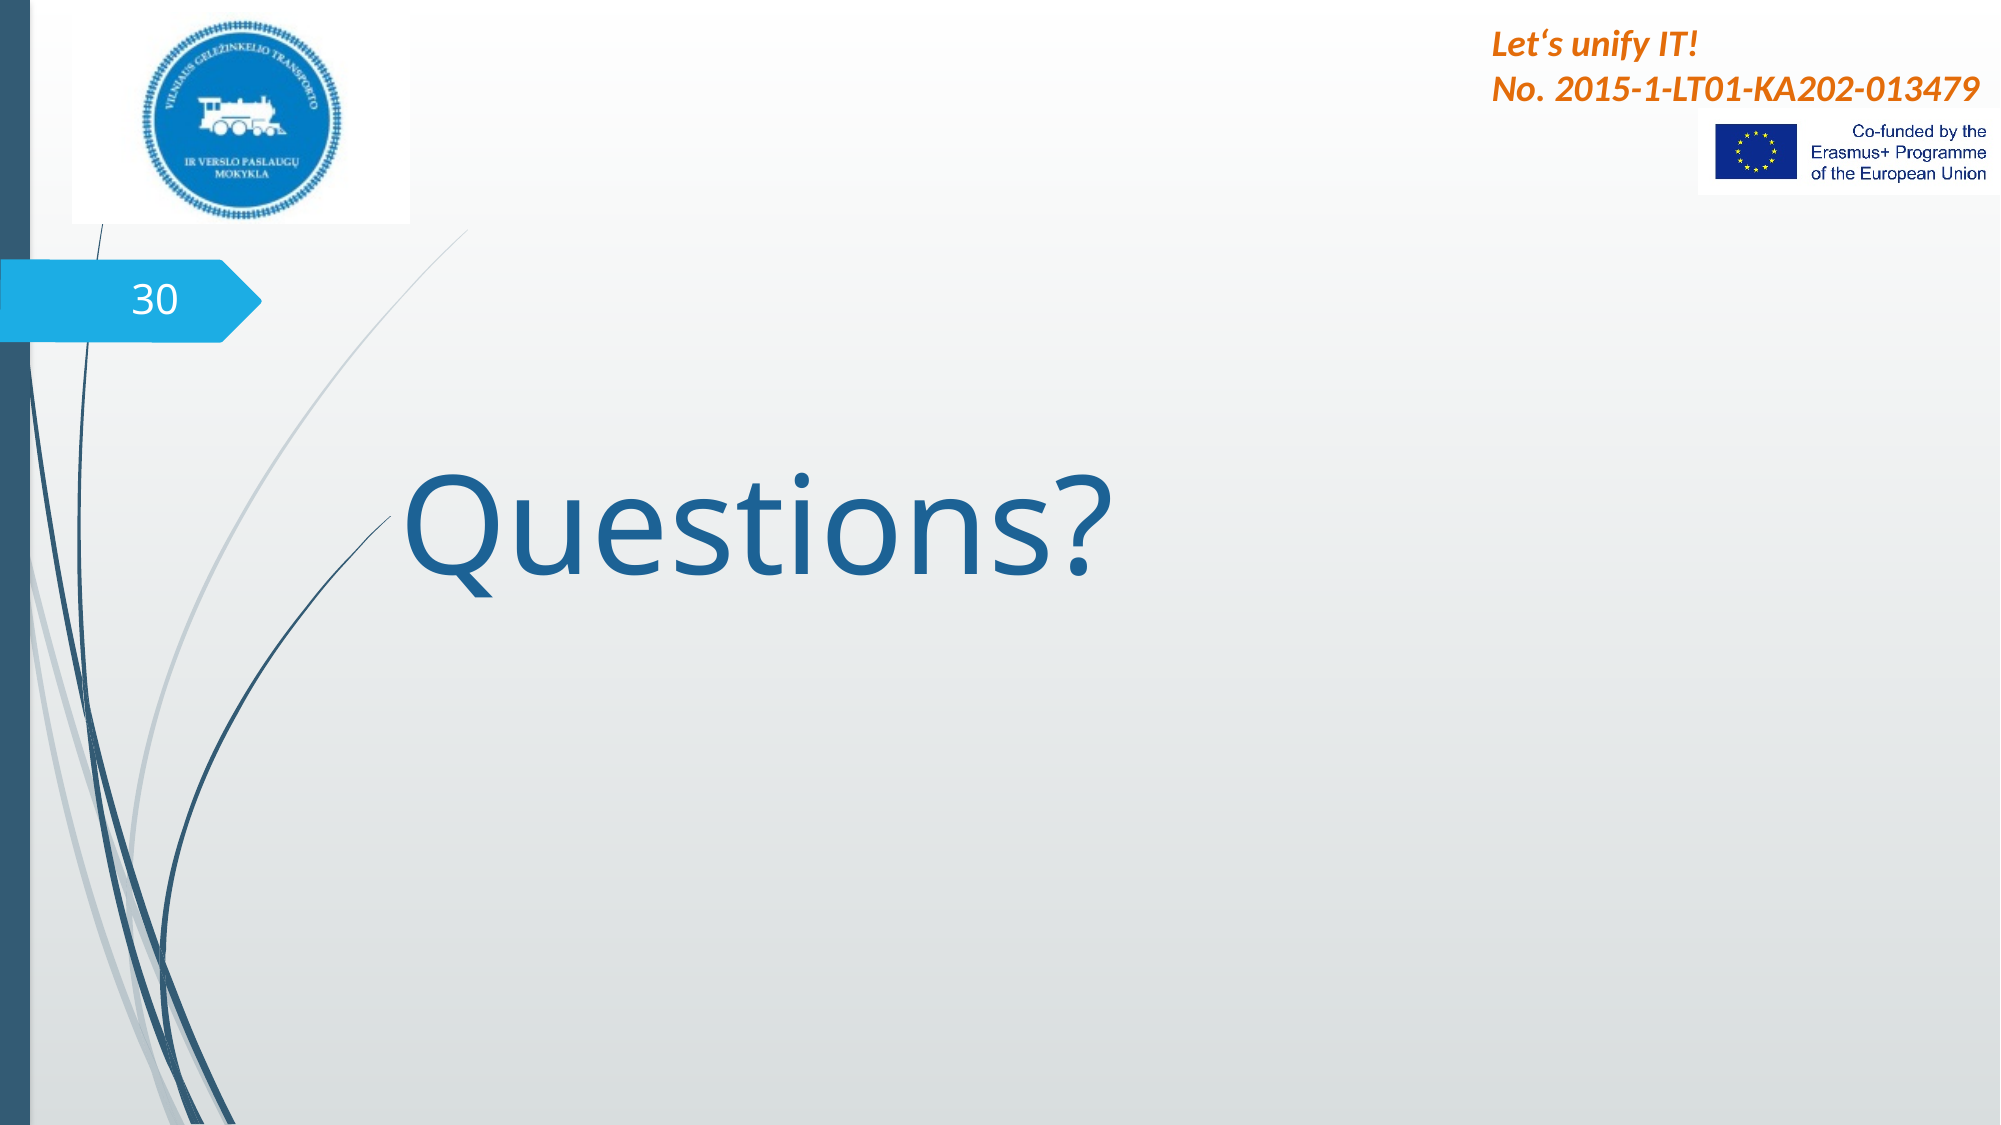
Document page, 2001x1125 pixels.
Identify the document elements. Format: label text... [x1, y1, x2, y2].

picture [72, 12, 410, 224]
picture [1698, 108, 2000, 195]
slide_number 30 [66, 271, 195, 332]
title Questions? [384, 429, 1847, 640]
